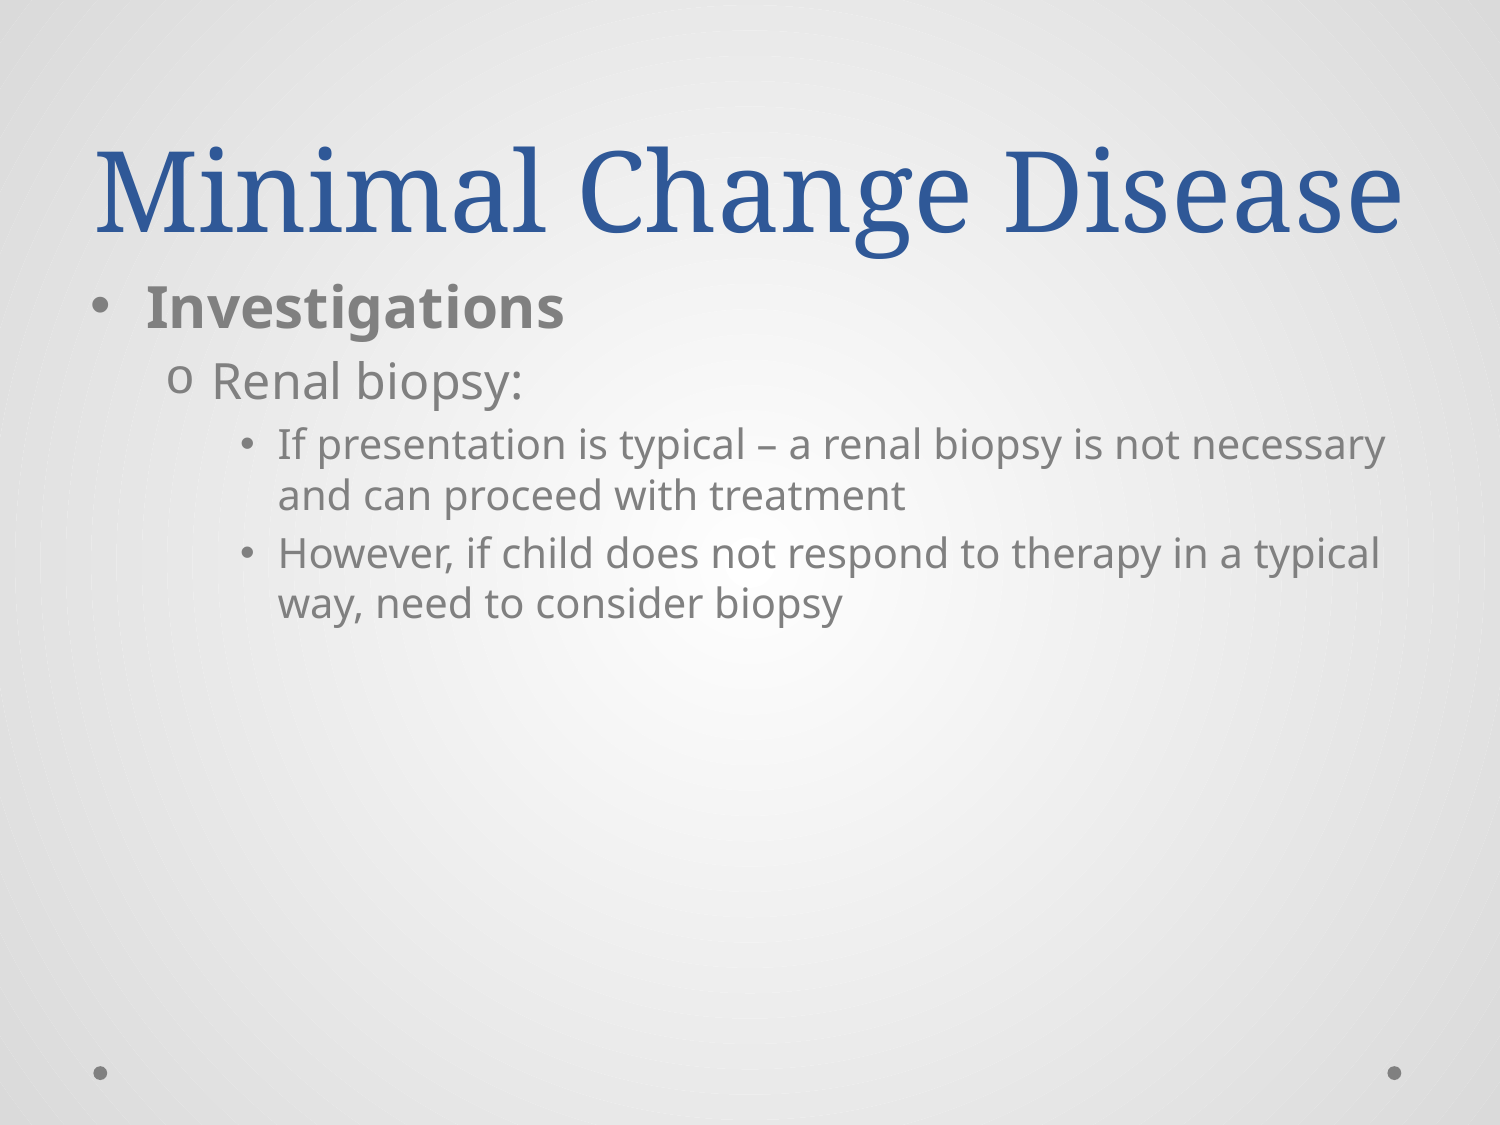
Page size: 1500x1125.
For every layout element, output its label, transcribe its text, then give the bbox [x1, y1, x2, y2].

title Minimal Change Disease [75, 0, 1425, 262]
list Investigations Renal biopsy: If presentation is typical – a renal biopsy is not necessary and can proceed with treatment However, if child does not respond to therapy in a typical way, need to consider biopsy [75, 262, 1425, 1005]
